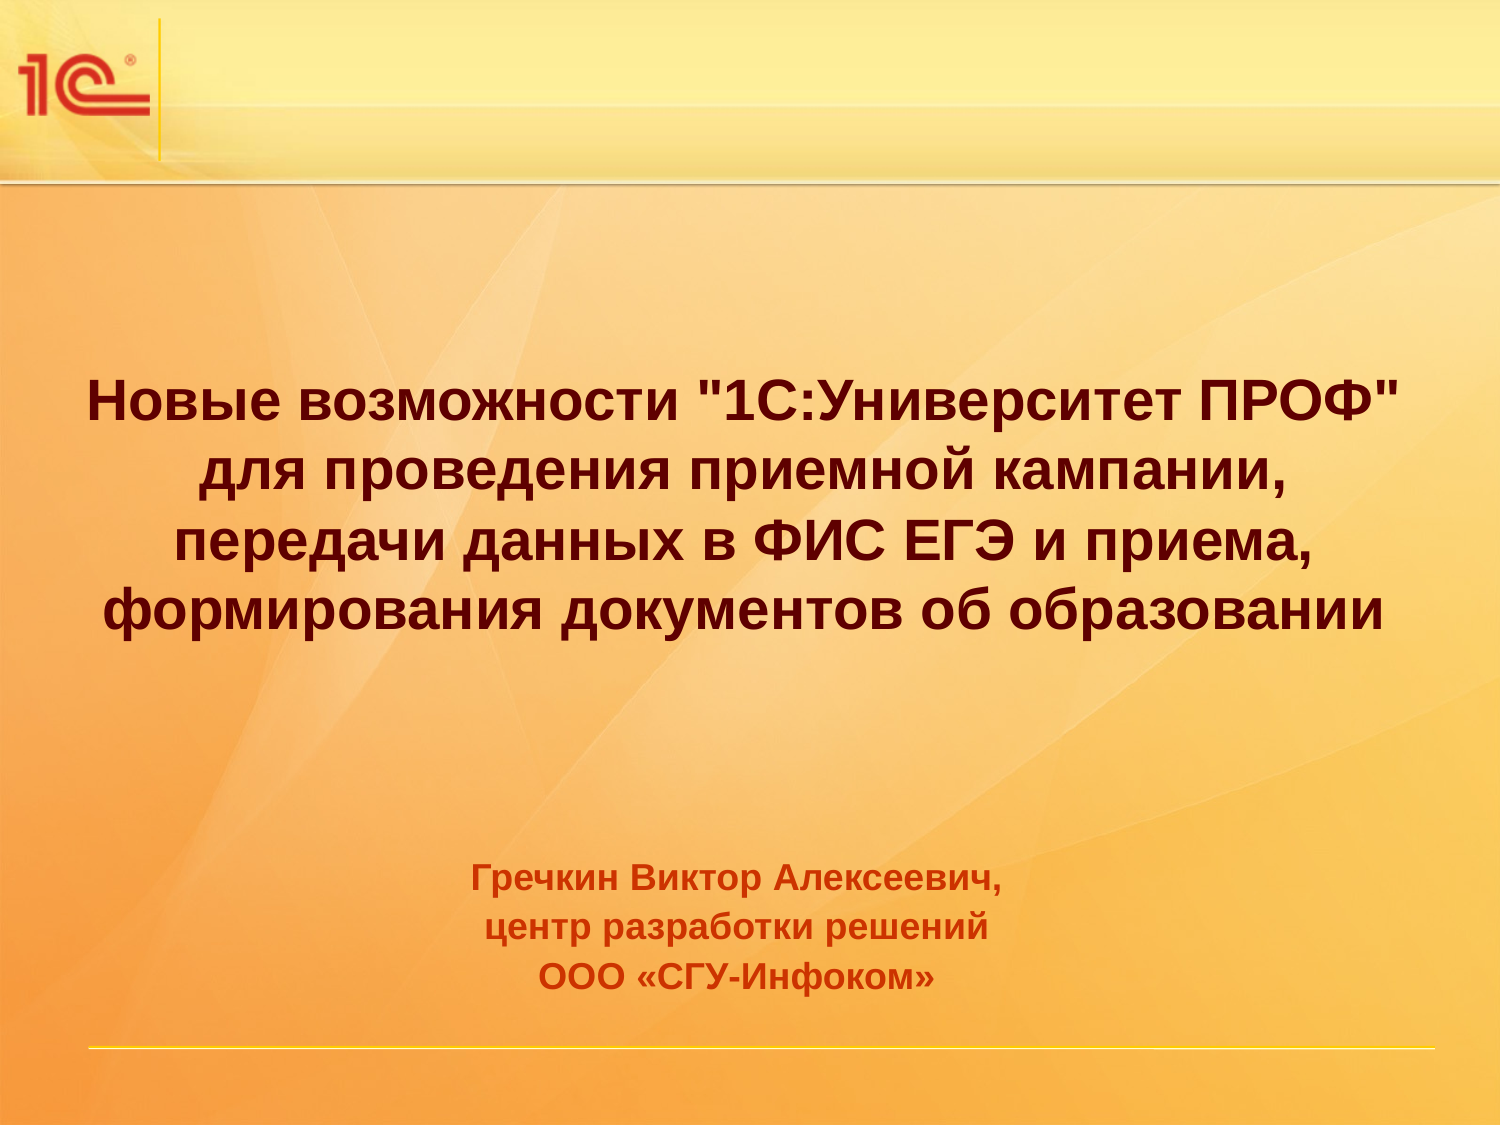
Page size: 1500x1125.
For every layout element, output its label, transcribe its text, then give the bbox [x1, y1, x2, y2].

text_box Новые возможности "1С:Университет ПРОФ" для проведения приемной кампании, передачи данных в ФИС ЕГЭ и приема, формирования документов об образовании [41, 231, 1447, 649]
text_box Гречкин Виктор Алексеевич, центр разработки решений ООО «СГУ-Инфоком» [281, 834, 1203, 1012]
picture [0, 0, 1500, 1125]
